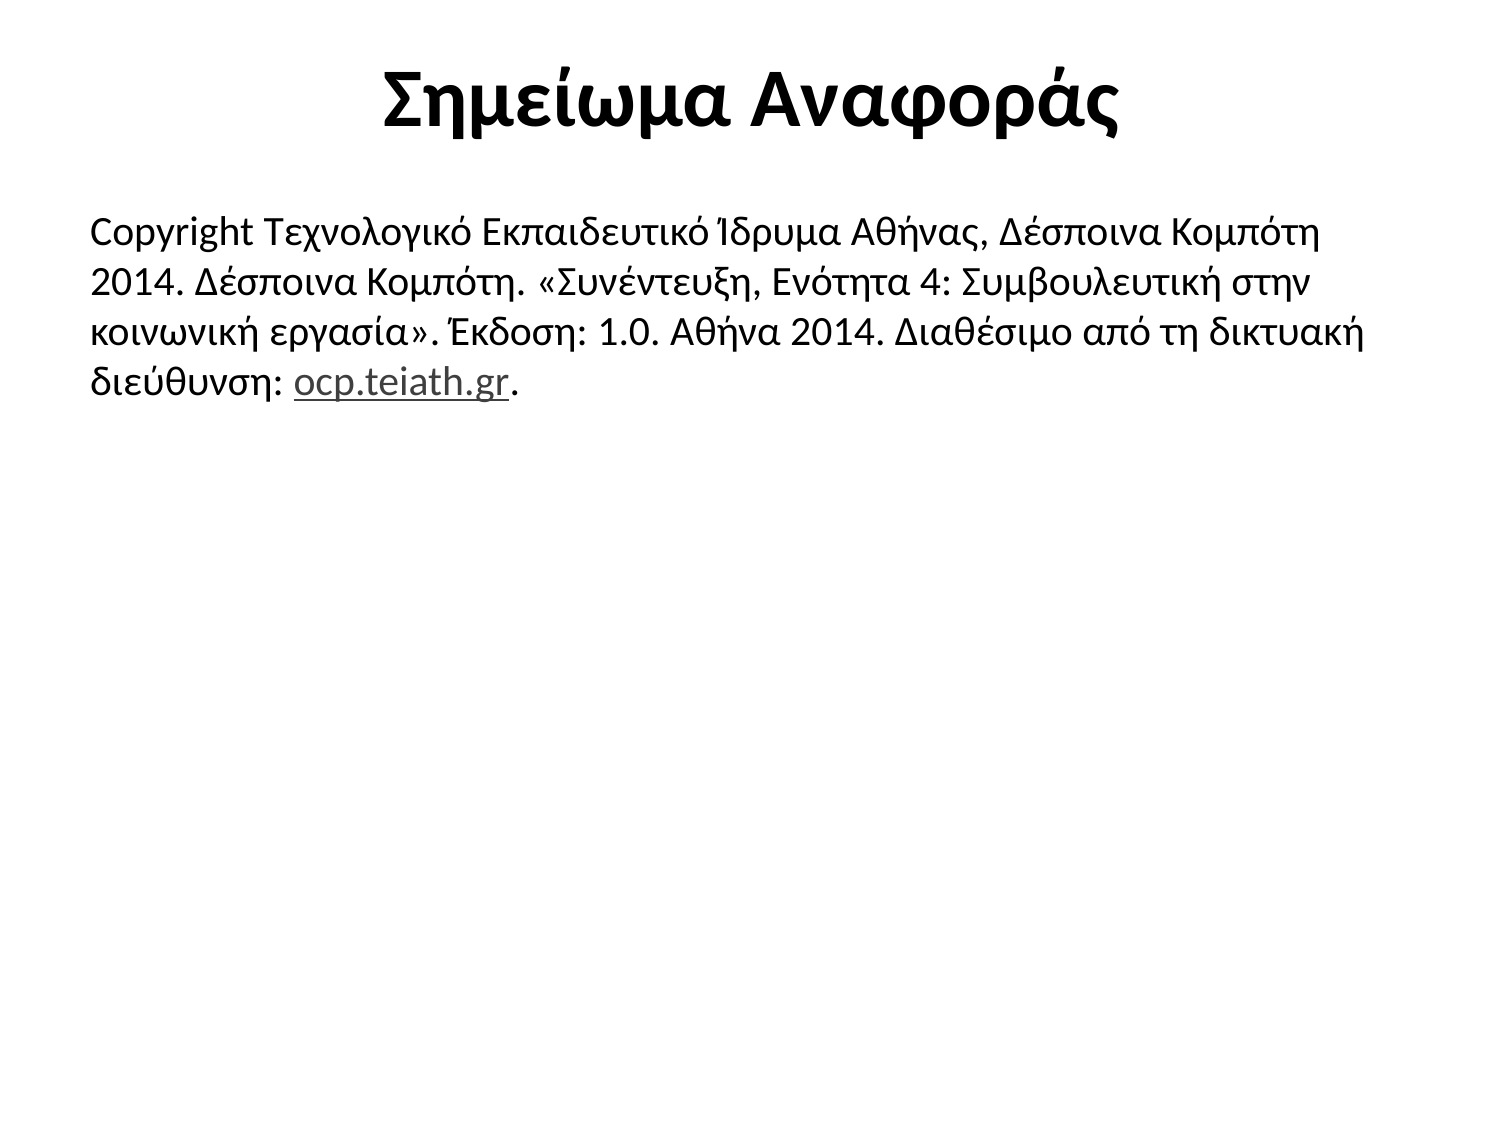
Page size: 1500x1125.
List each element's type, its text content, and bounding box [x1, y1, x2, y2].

list Copyright Τεχνολογικό Εκπαιδευτικό Ίδρυμα Αθήνας, Δέσποινα Κομπότη 2014. Δέσποινα Κομπότη. «Συνέντευξη, Ενότητα 4: Συμβουλευτική στην κοινωνική εργασία». Έκδοση: 1.0. Αθήνα 2014. Διαθέσιμο από τη δικτυακή διεύθυνση: ocp.teiath.gr. [75, 196, 1425, 1024]
title Σημείωμα Αναφοράς [76, 19, 1427, 169]
